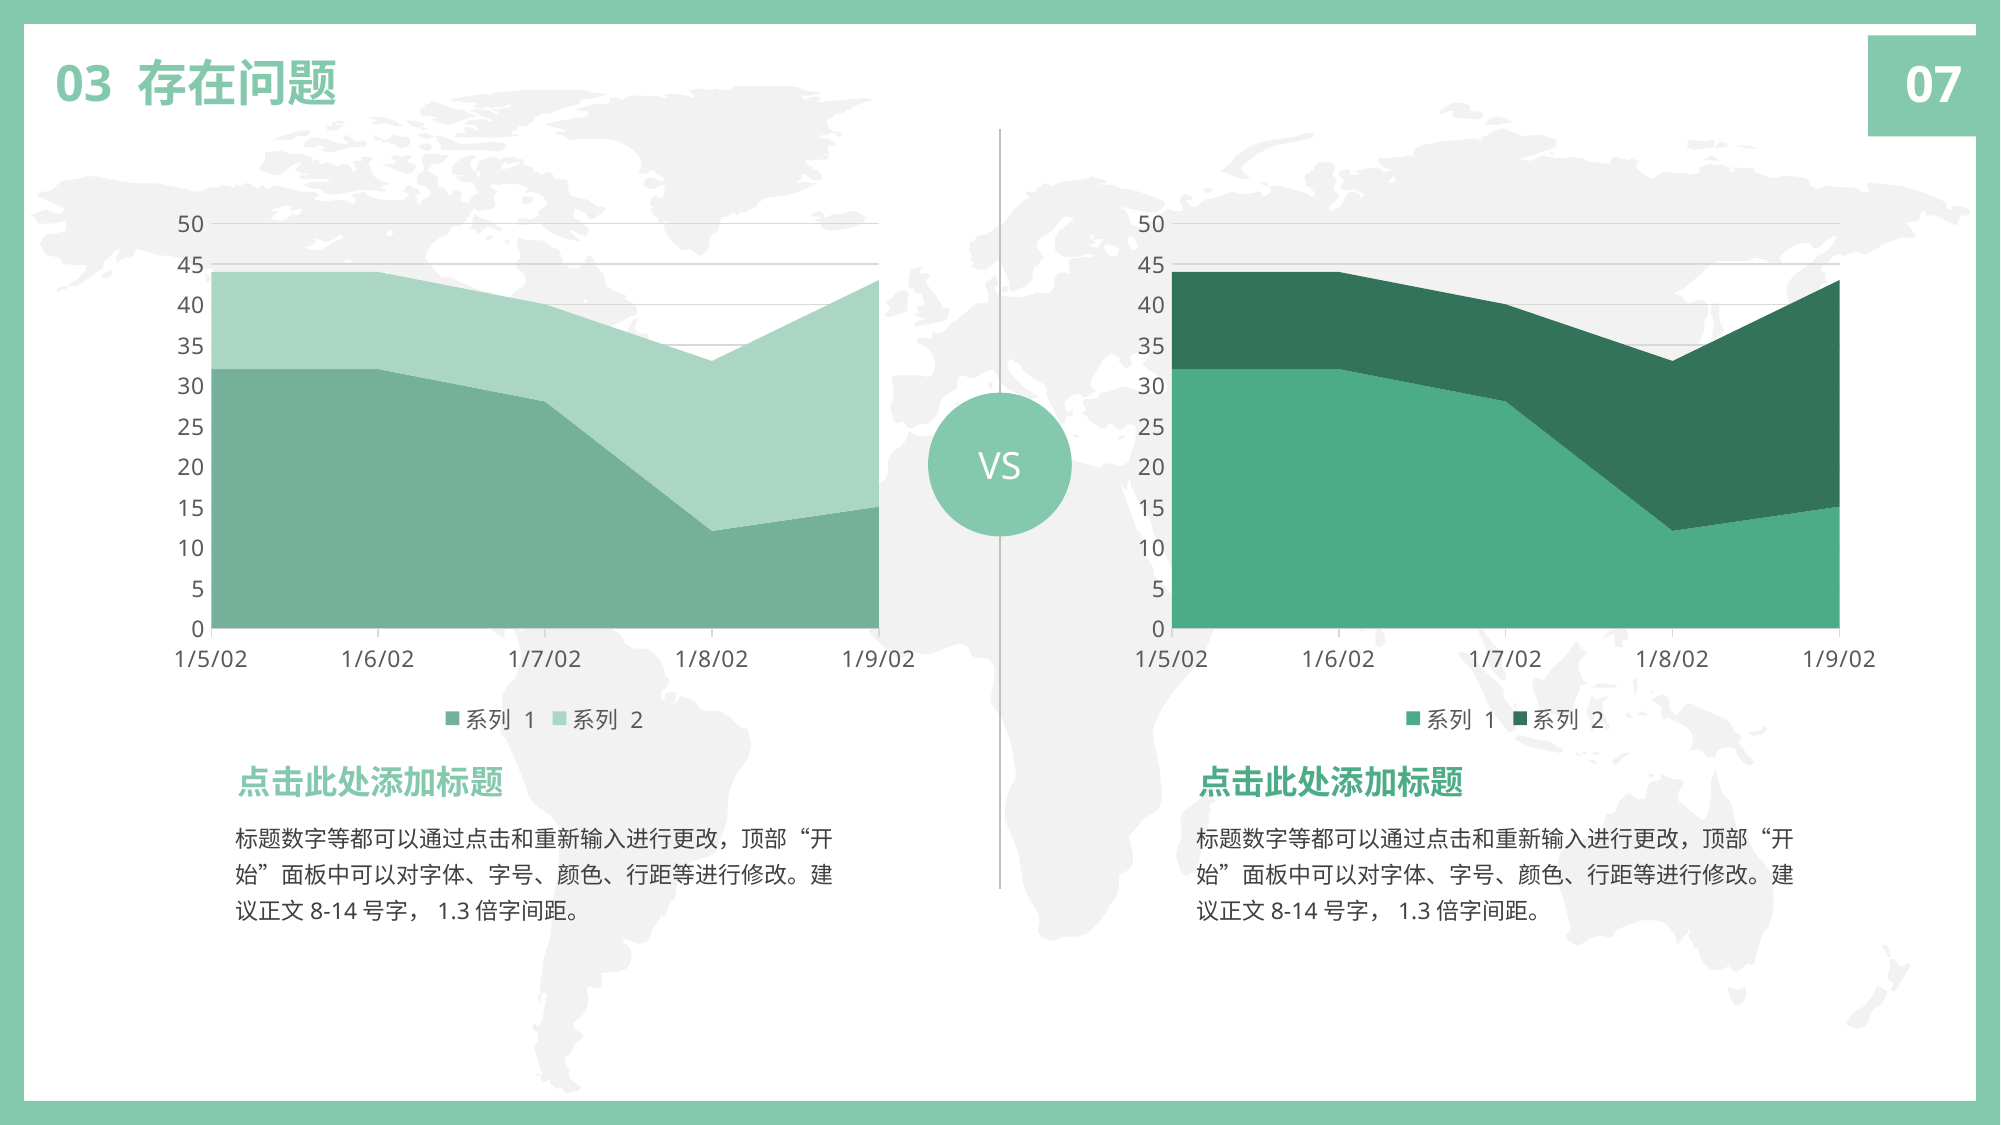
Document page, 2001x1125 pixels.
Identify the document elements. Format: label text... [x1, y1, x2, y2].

text_box 点击此处添加标题 [222, 741, 519, 809]
text_box 标题数字等都可以通过点击和重新输入进行更改，顶部“开始”面板中可以对字体、字号、颜色、行距等进行修改。建议正文8-14号字，1.3倍字间距。 [221, 809, 852, 932]
chart [158, 196, 932, 741]
list 03 存在问题 [40, 41, 910, 130]
text_box 点击此处添加标题 [1183, 741, 1480, 809]
chart [1118, 196, 1893, 741]
text_box VS [932, 391, 999, 538]
text_box VS [1001, 391, 1073, 538]
text_box 标题数字等都可以通过点击和重新输入进行更改，顶部“开始”面板中可以对字体、字号、颜色、行距等进行修改。建议正文8-14号字，1.3倍字间距。 [1181, 809, 1813, 932]
list 07 [1867, 35, 2000, 137]
